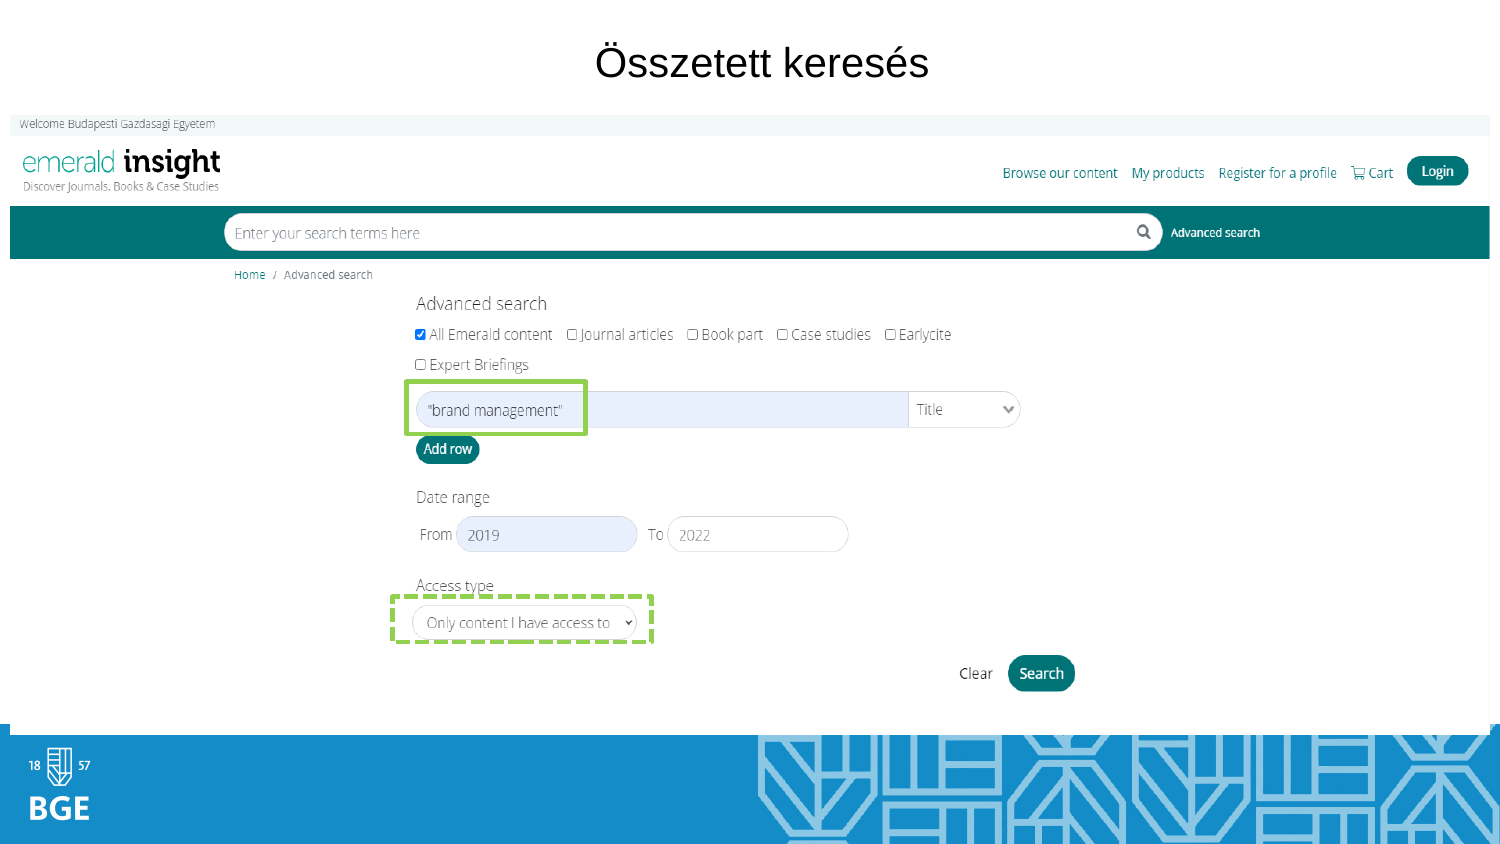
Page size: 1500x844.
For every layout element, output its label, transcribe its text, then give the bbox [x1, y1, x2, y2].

picture [0, 115, 1500, 844]
title Összetett keresés [346, 21, 1179, 113]
